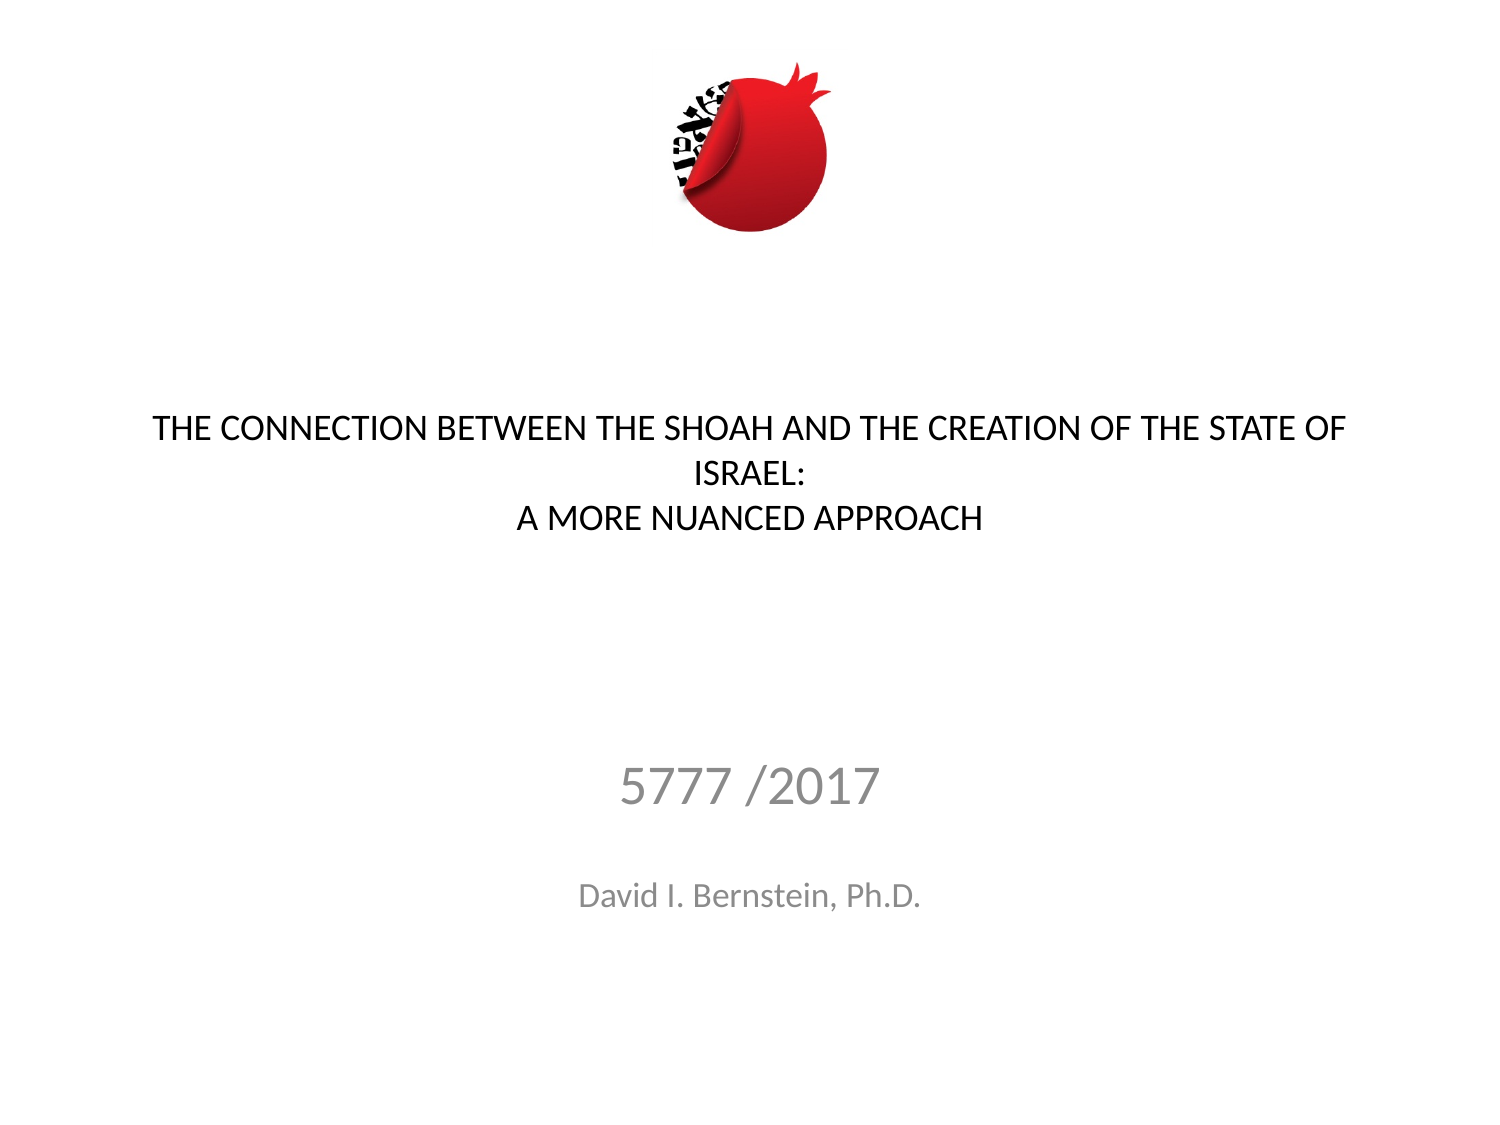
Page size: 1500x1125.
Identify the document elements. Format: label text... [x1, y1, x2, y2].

picture [651, 49, 849, 248]
title THE CONNECTION BETWEEN THE SHOAH AND THE CREATION OF THE STATE OF ISRAEL: A MORE NUANCED APPROACH [112, 349, 1388, 591]
subtitle 5777 /2017 David I. Bernstein, Ph.D. [225, 687, 1275, 925]
